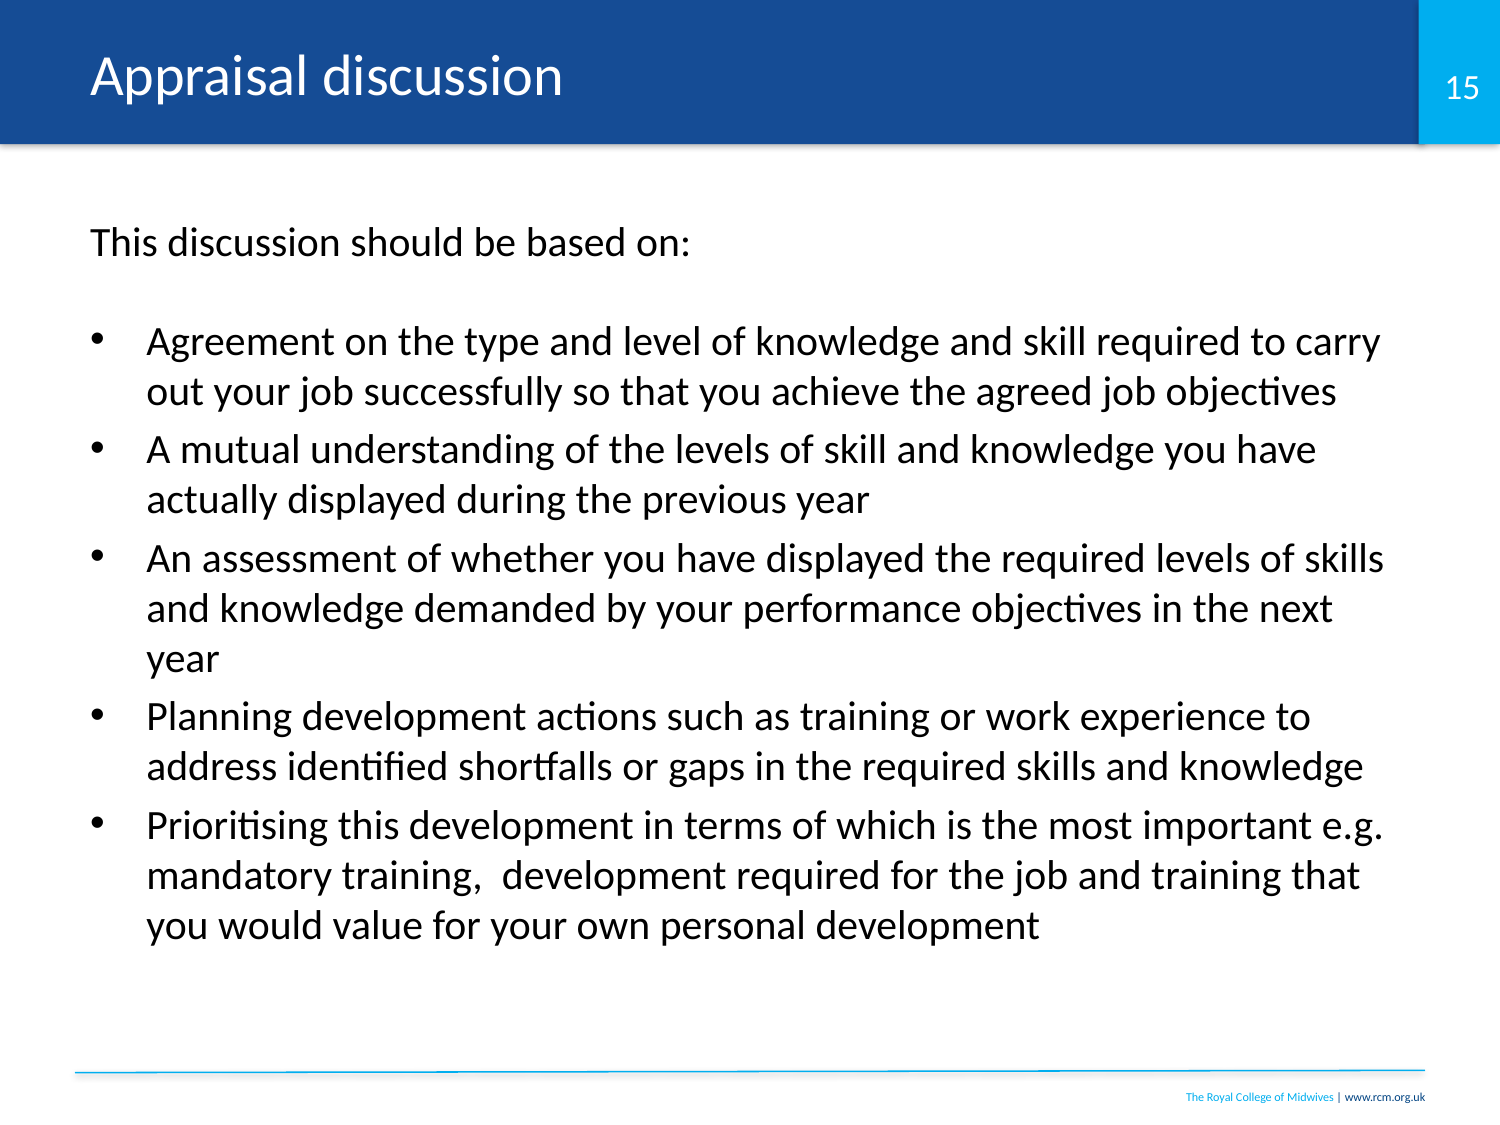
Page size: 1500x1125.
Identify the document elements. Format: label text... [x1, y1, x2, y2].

picture [1235, 1093, 1241, 1101]
list This discussion should be based on: Agreement on the type and level of knowledge and skill required to carry out your job successfully so that you achieve the agreed job objectives A mutual understanding of the levels of skill and knowledge you have actually displayed during the previous year An assessment of whether you have displayed the required levels of skills and knowledge demanded by your performance objectives in the next year Planning development actions such as training or work experience to address identified shortfalls or gaps in the required skills and knowledge Prioritising this development in terms of which is the most important e.g. mandatory training, development required for the job and training that you would value for your own personal development [75, 206, 1425, 1018]
picture [1300, 1093, 1306, 1101]
picture [1186, 1093, 1197, 1101]
picture [1213, 1095, 1224, 1103]
picture [1260, 1095, 1265, 1103]
picture [1307, 1095, 1314, 1101]
title Appraisal discussion [75, 0, 1425, 145]
